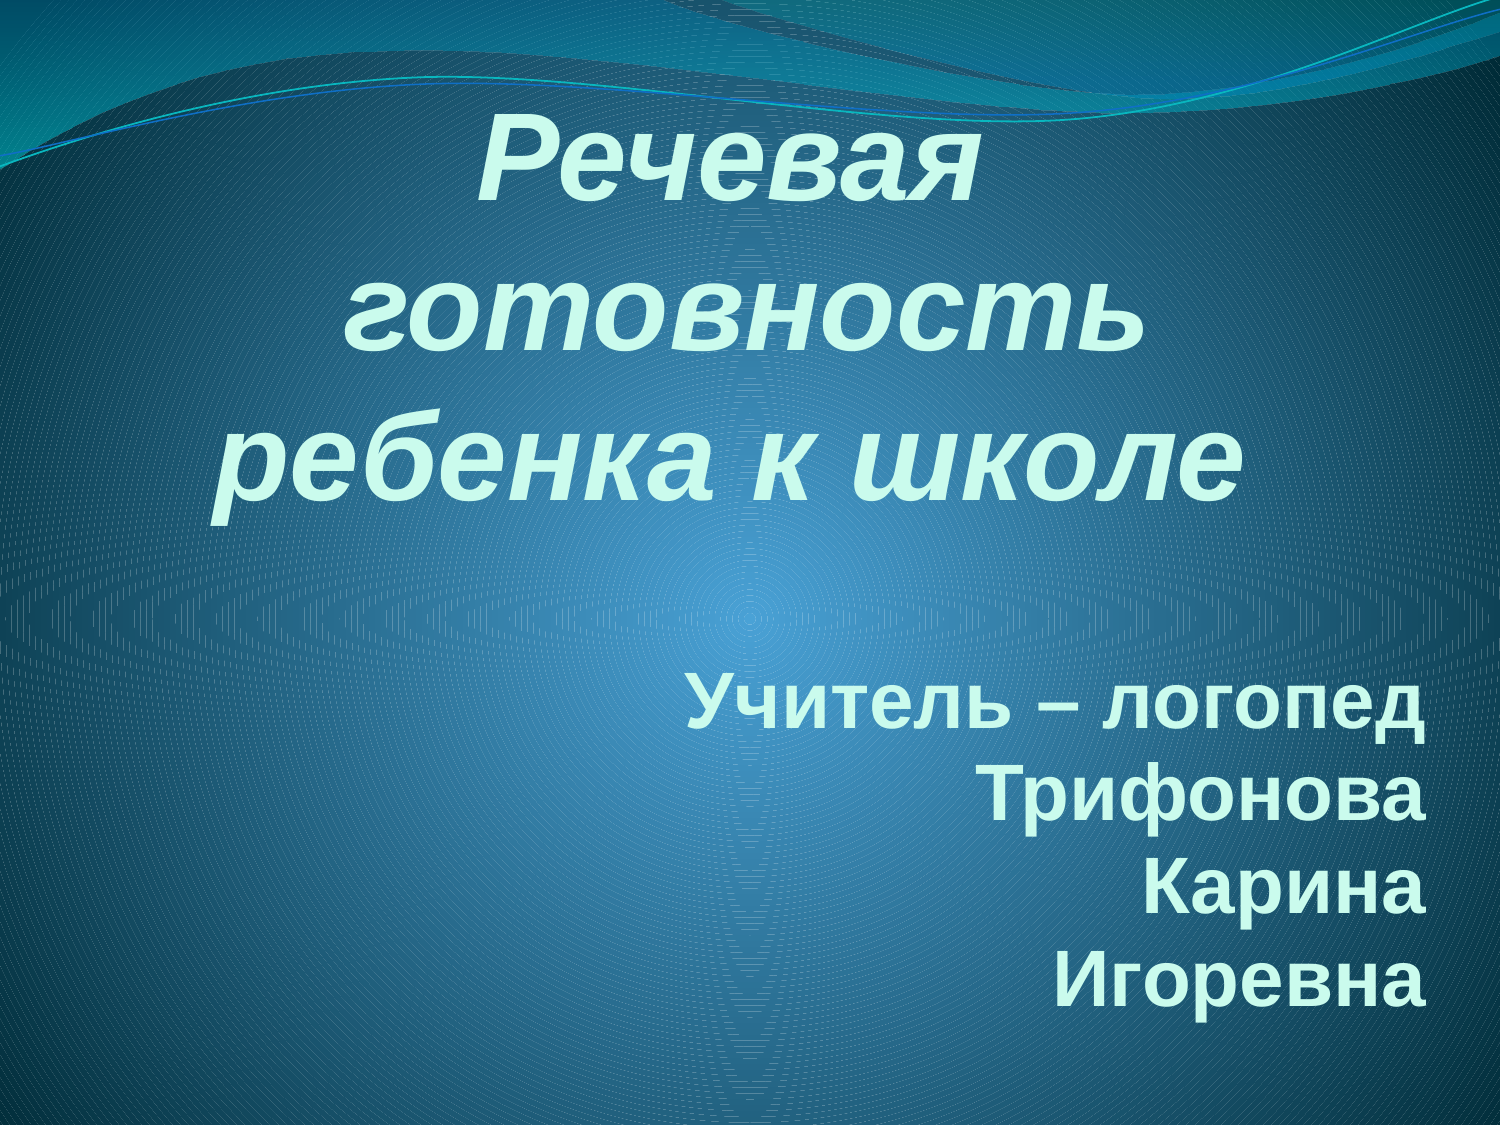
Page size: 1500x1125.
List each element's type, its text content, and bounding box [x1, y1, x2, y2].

title Речевая готовность ребенка к школе [87, 66, 1376, 525]
subtitle Учитель – логопед Трифонова Карина Игоревна [655, 586, 1437, 1035]
